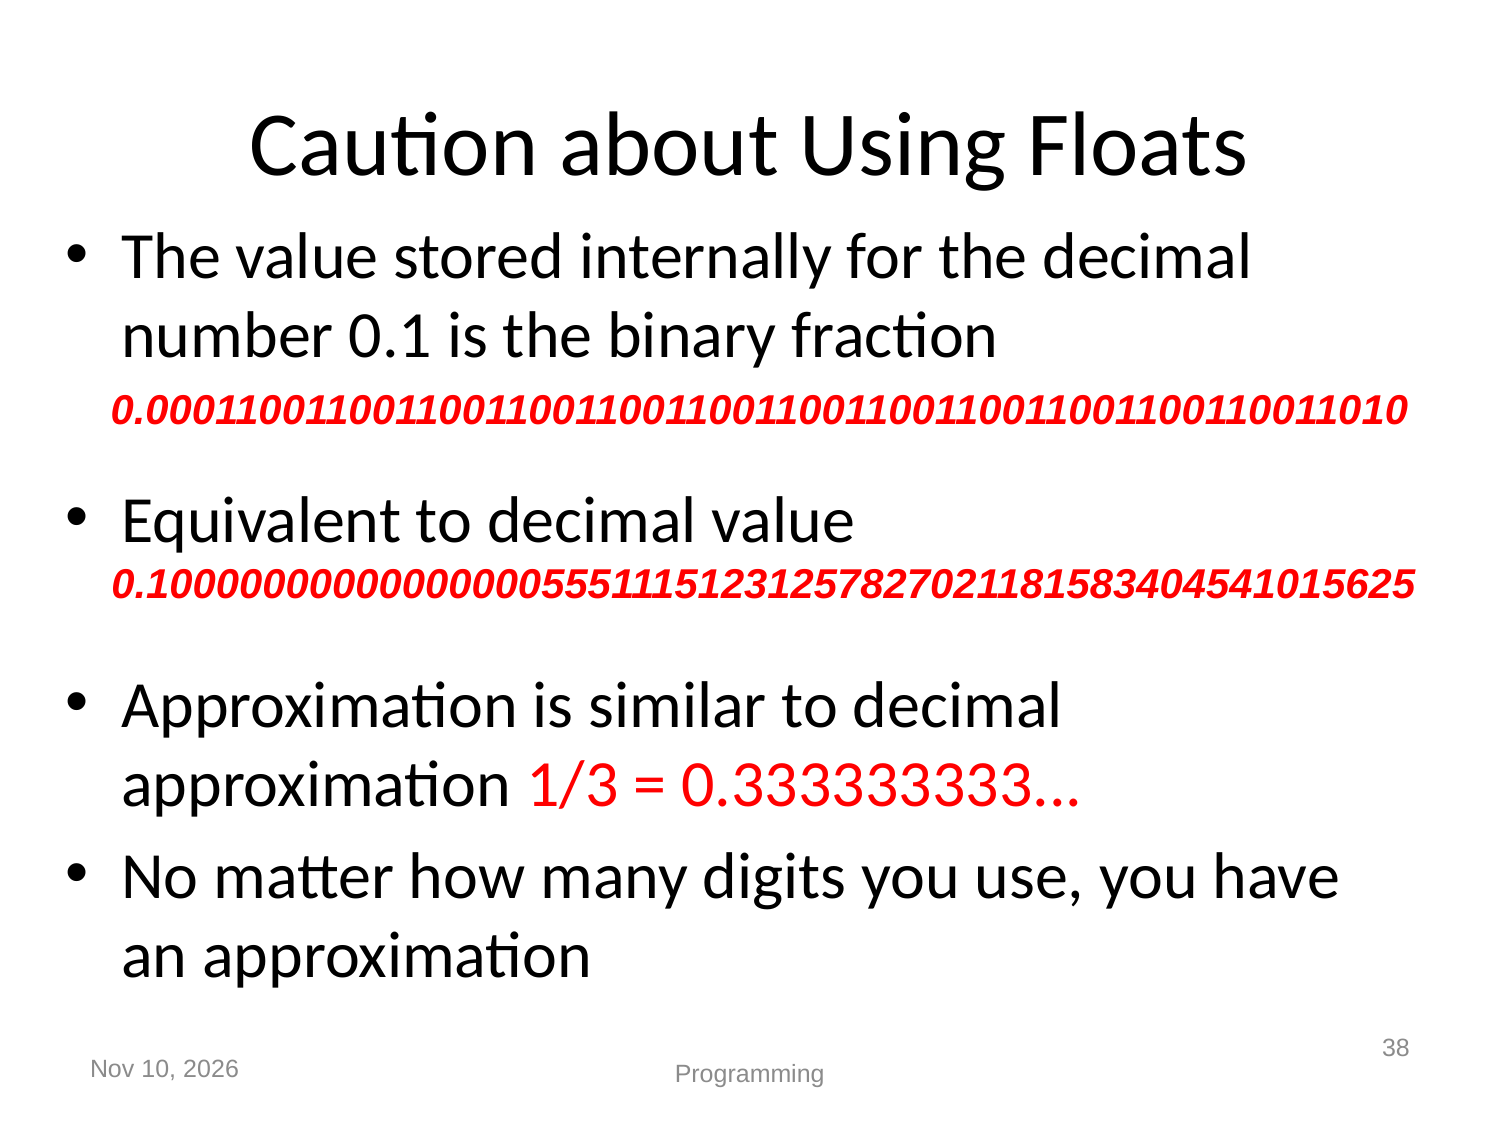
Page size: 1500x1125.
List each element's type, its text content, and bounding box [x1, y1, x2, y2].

footer Programming [512, 1042, 988, 1103]
title Caution about Using Floats [75, 45, 1425, 233]
slide_number Sep-19 [75, 1037, 425, 1098]
slide_number 38 [1074, 1016, 1425, 1077]
text_box 0.1000000000000000055511151231257827021181583404541015625 [96, 549, 1431, 615]
list The value stored internally for the decimal number 0.1 is the binary fraction Equivalent to decimal value Approximation is similar to decimal approximation 1/3 = 0.333333333... No matter how many digits you use, you have an approximation [50, 204, 1425, 1005]
text_box 0.00011001100110011001100110011001100110011001100110011010 [95, 375, 1424, 440]
